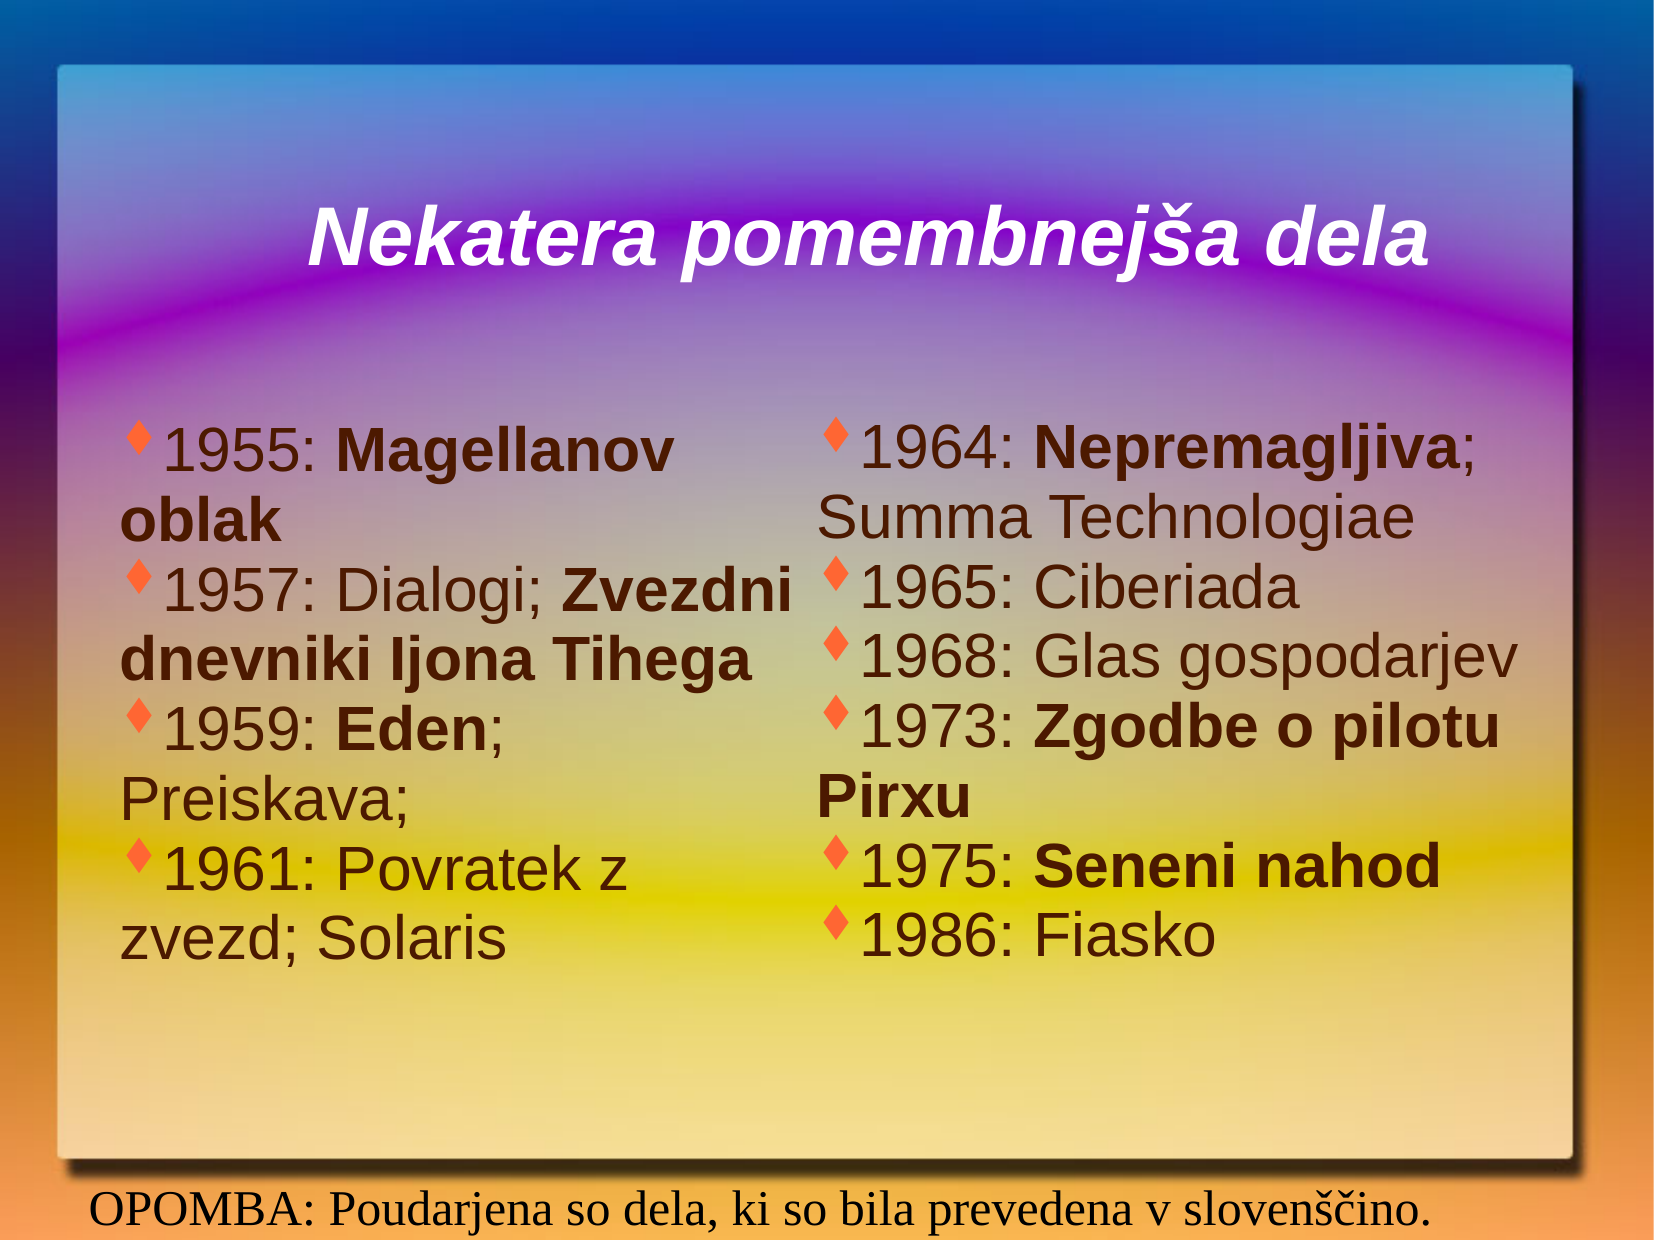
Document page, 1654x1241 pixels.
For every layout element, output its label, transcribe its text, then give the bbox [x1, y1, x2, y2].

title Nekatera pomembnejša dela [126, 134, 1538, 342]
text_box 1955: Magellanov oblak 1957: Dialogi; Zvezdni dnevniki Ijona Tihega 1959: Eden; Preiskava; 1961: Povratek z zvezd; Solaris [119, 416, 809, 1180]
text_box OPOMBA: Poudarjena so dela, ki so bila prevedena v slovenščino. [88, 1180, 1477, 1237]
picture [0, 0, 1654, 1240]
text_box 1955: Magellanov oblak 1957: Dialogi; Zvezdni dnevniki Ijona Tihega 1959: Eden; Preiskava; 1961: Povratek z zvezd; Solaris [119, 1237, 809, 1241]
text_box 1964: Nepremagljiva; Summa Technologiae 1965: Ciberiada 1968: Glas gospodarjev 1973: Zgodbe o pilotu Pirxu 1975: Seneni nahod 1986: Fiasko [816, 413, 1536, 1063]
